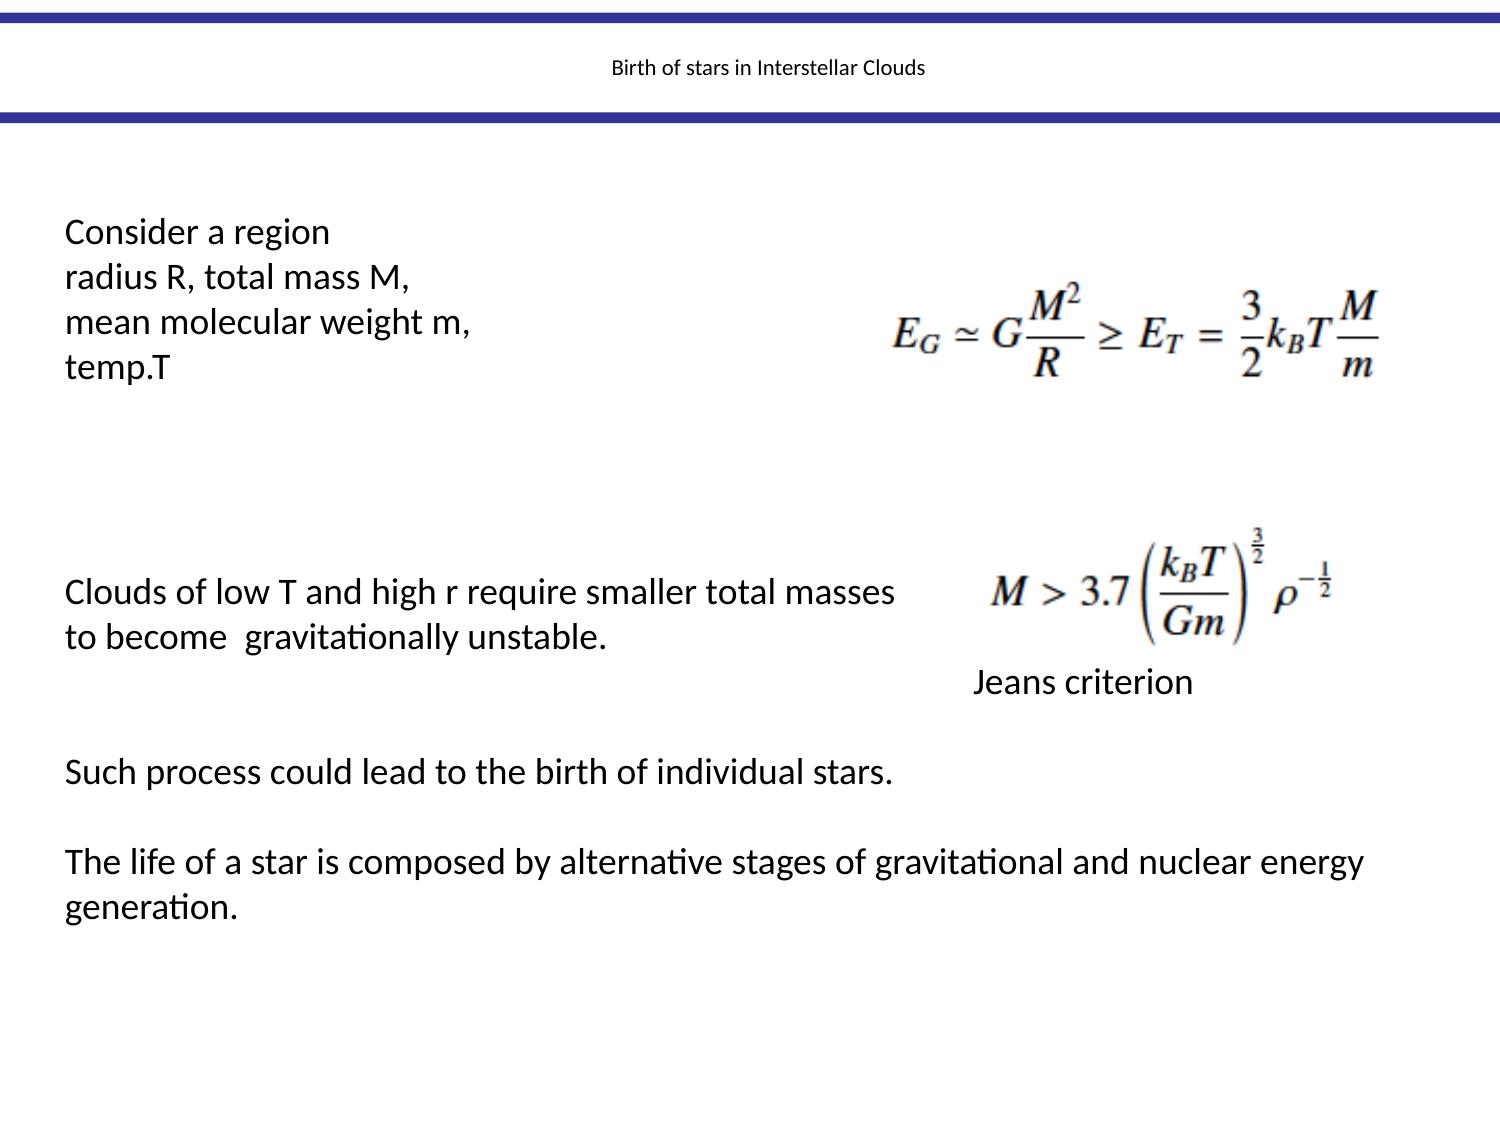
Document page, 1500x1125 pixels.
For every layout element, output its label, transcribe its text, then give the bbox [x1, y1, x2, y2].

title Birth of stars in Interstellar Clouds [112, 45, 1425, 88]
picture [887, 274, 1424, 415]
text_box Consider a region radius R, total mass M, mean molecular weight m, temp.T Clouds of low T and high r require smaller total masses to become gravitationally unstable. Jeans criterion Such process could lead to the birth of individual stars. The life of a star is composed by alternative stages of gravitational and nuclear energy generation. [49, 199, 1475, 1070]
picture [962, 524, 1344, 653]
text_box [0, 112, 1500, 124]
text_box [0, 12, 1500, 24]
